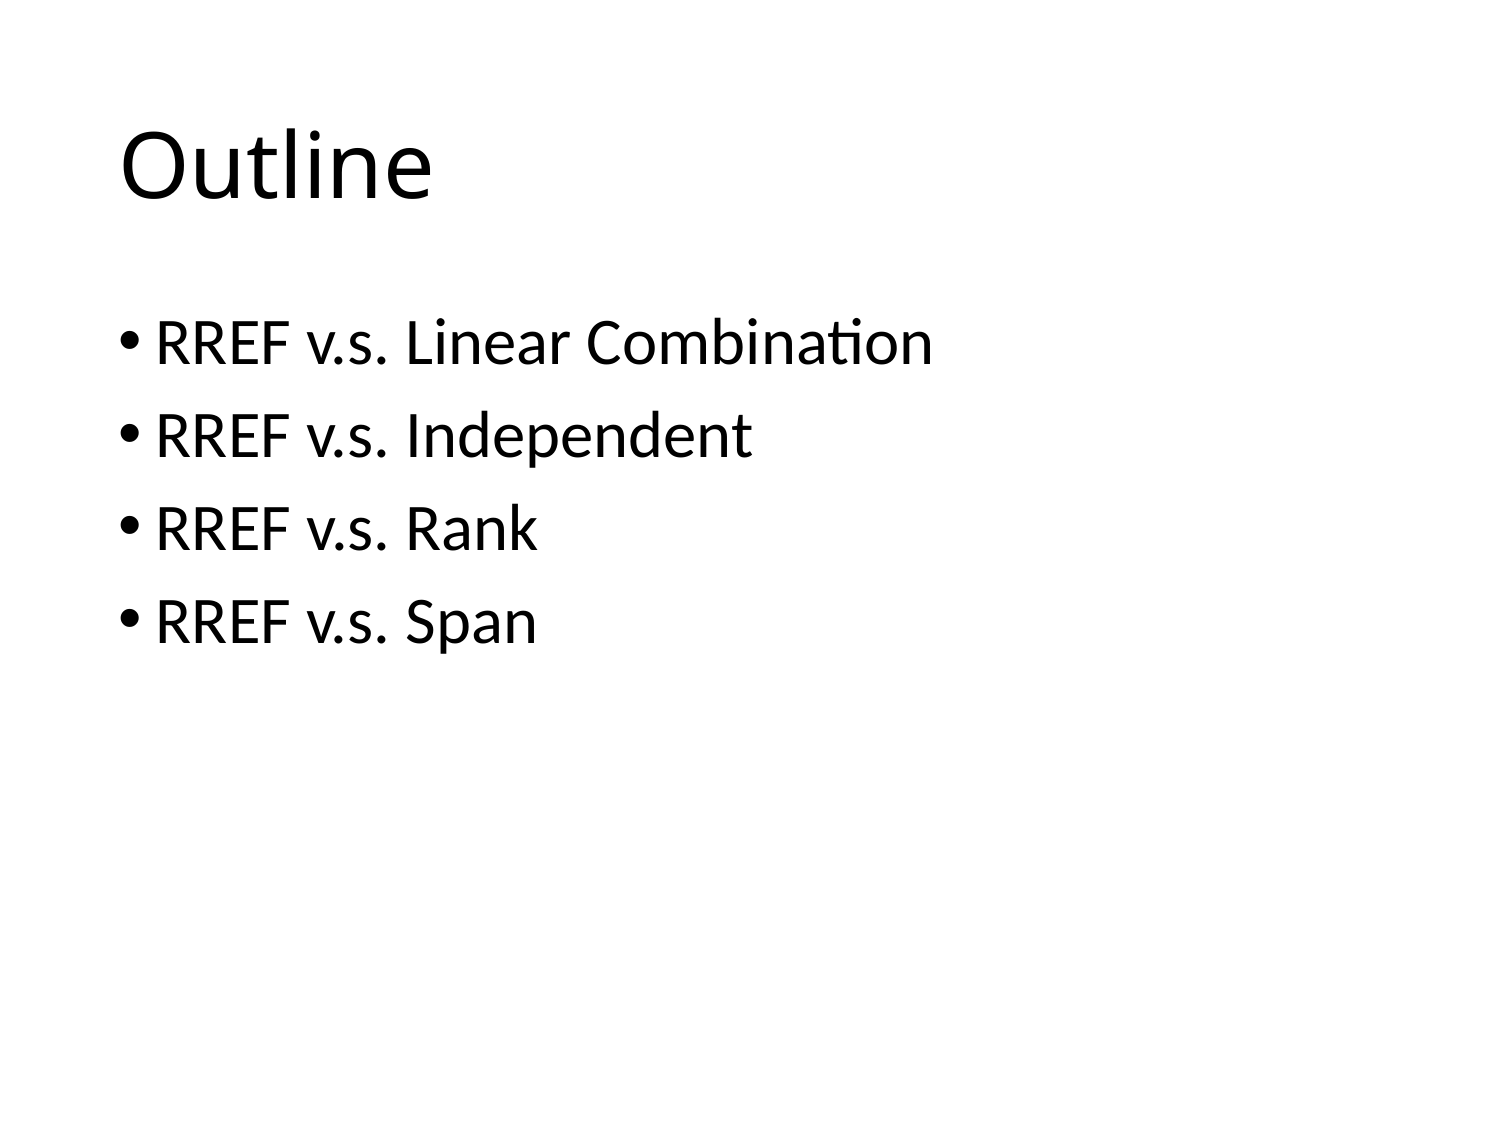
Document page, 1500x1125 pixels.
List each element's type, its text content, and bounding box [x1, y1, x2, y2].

list RREF v.s. Linear Combination RREF v.s. Independent RREF v.s. Rank RREF v.s. Span [103, 299, 1397, 1014]
title Outline [103, 59, 1397, 278]
